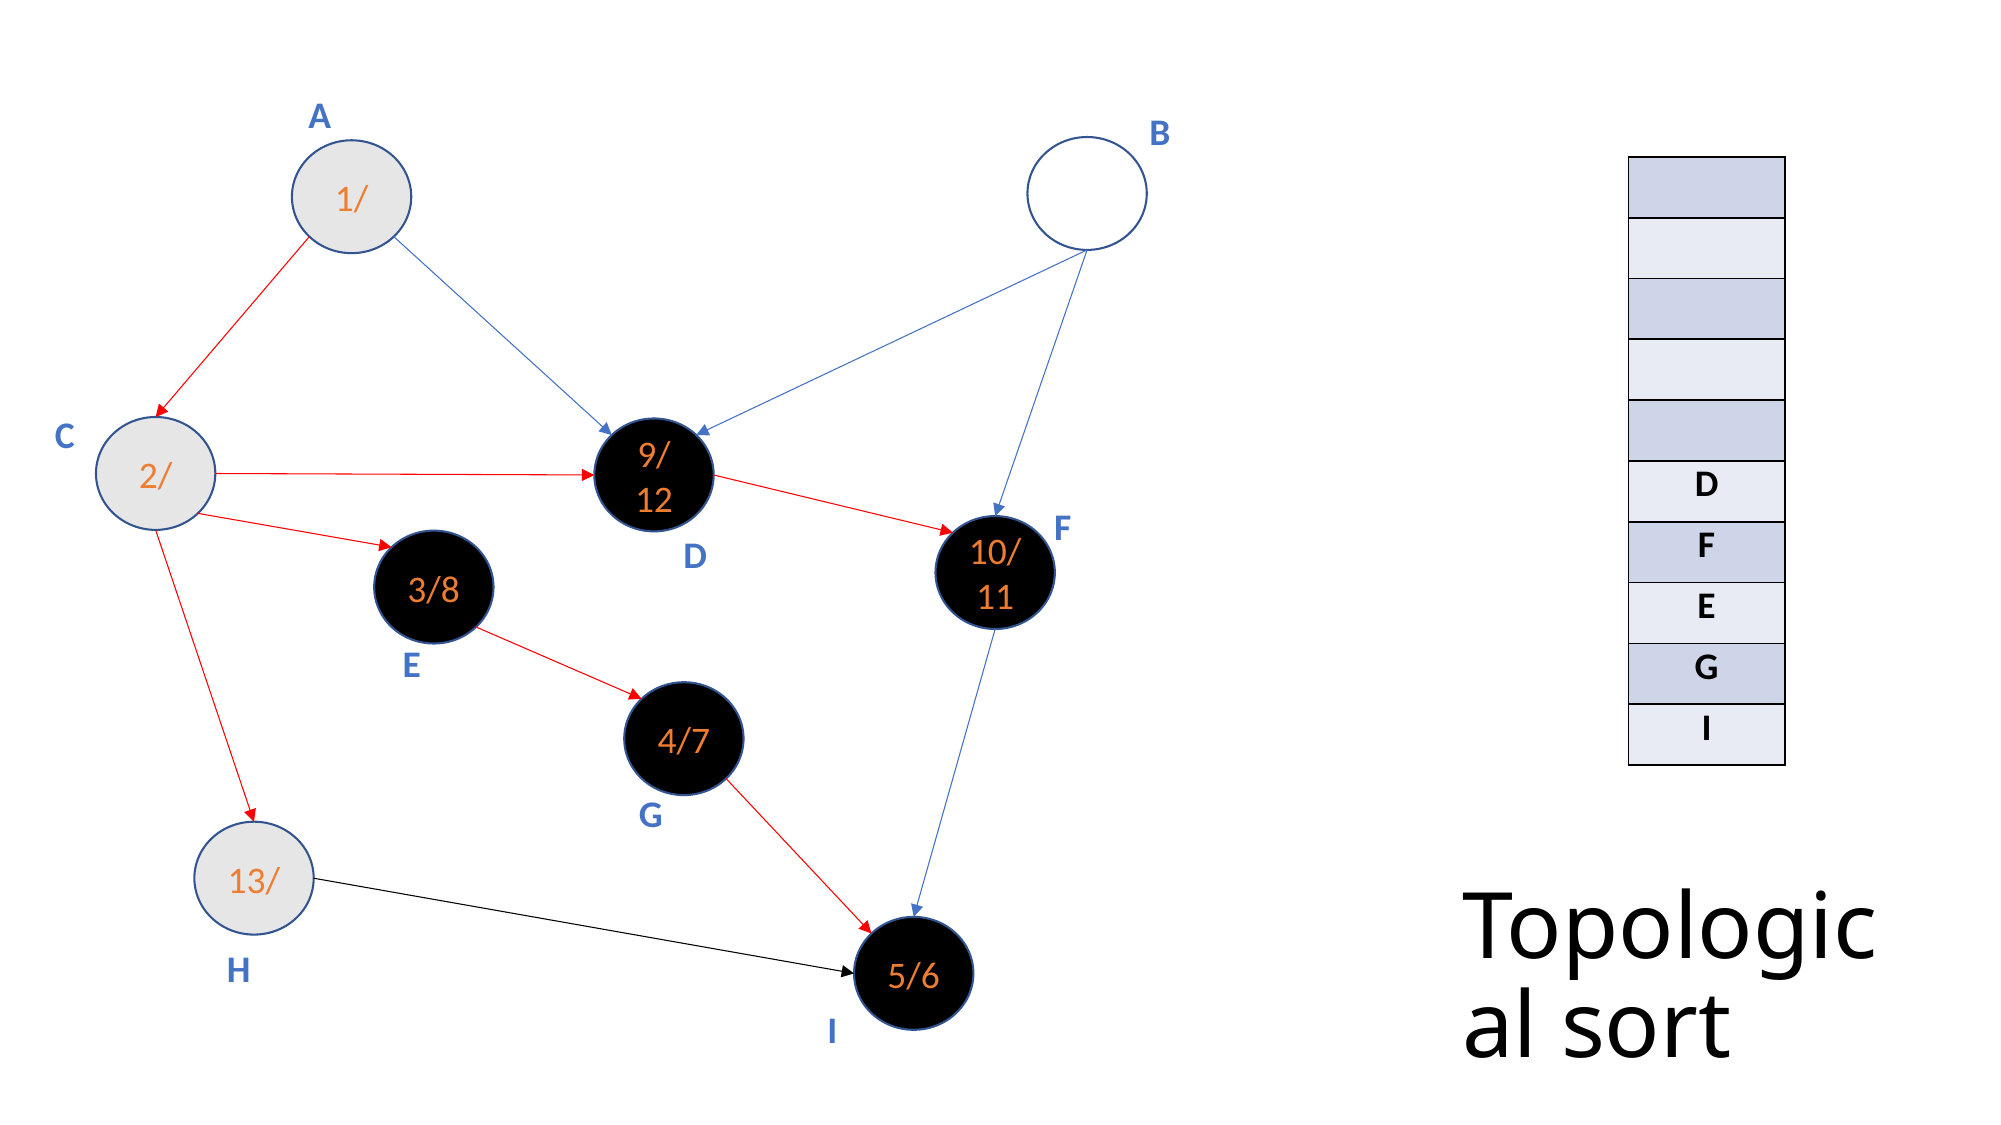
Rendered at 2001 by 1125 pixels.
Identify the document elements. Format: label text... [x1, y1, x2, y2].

text_box 2/ [94, 415, 217, 531]
table_cell [1629, 219, 1784, 278]
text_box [155, 236, 310, 417]
text_box F [1039, 495, 1158, 556]
text_box B [1134, 100, 1253, 161]
table_cell D [1629, 462, 1784, 521]
text_box D [668, 523, 787, 584]
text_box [475, 626, 642, 699]
text_box C [40, 403, 155, 463]
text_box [726, 778, 872, 934]
text_box 1/ [290, 144, 413, 255]
table_cell [1629, 340, 1784, 399]
text_box 5/6 [853, 915, 975, 1029]
table_cell [1629, 279, 1784, 338]
text_box 3/8 [373, 529, 495, 645]
table_cell [1629, 401, 1784, 460]
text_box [197, 513, 392, 548]
table_header [1629, 158, 1784, 217]
text_box G [624, 782, 726, 842]
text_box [313, 878, 854, 974]
table_cell E [1629, 583, 1784, 643]
table_cell G [1629, 644, 1784, 703]
text_box 9/ 12 [593, 417, 715, 533]
text_box A [293, 83, 412, 144]
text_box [696, 249, 1088, 435]
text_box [913, 629, 996, 917]
text_box H [212, 937, 330, 998]
table_cell I [1629, 705, 1784, 764]
text_box 13/ [193, 820, 315, 936]
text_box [713, 474, 953, 533]
text_box 10/ 11 [934, 515, 1056, 631]
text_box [155, 529, 254, 822]
text_box [1026, 135, 1148, 251]
title Topological sort [1447, 869, 1936, 1087]
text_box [995, 435, 1088, 516]
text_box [393, 236, 612, 436]
text_box 4/7 [623, 681, 745, 782]
table_cell F [1629, 523, 1784, 582]
text_box I [812, 998, 931, 1059]
text_box E [387, 633, 475, 693]
